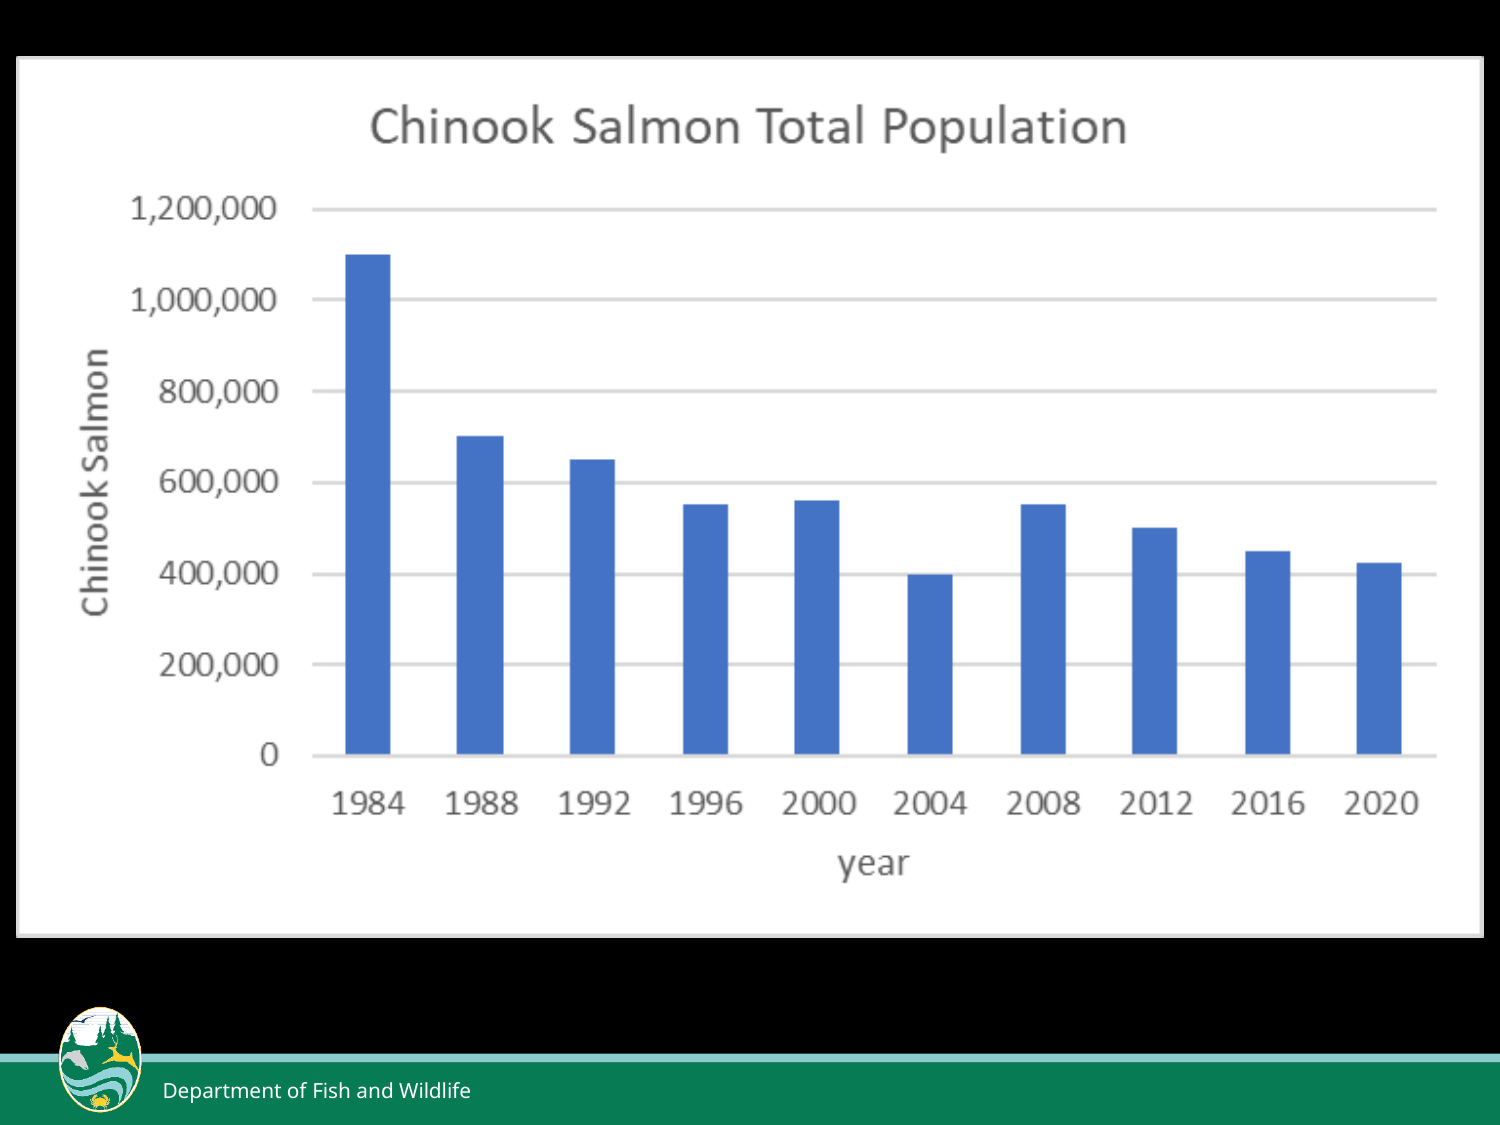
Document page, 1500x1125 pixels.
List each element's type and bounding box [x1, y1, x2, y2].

picture [56, 1004, 144, 1114]
list [16, 56, 1484, 938]
